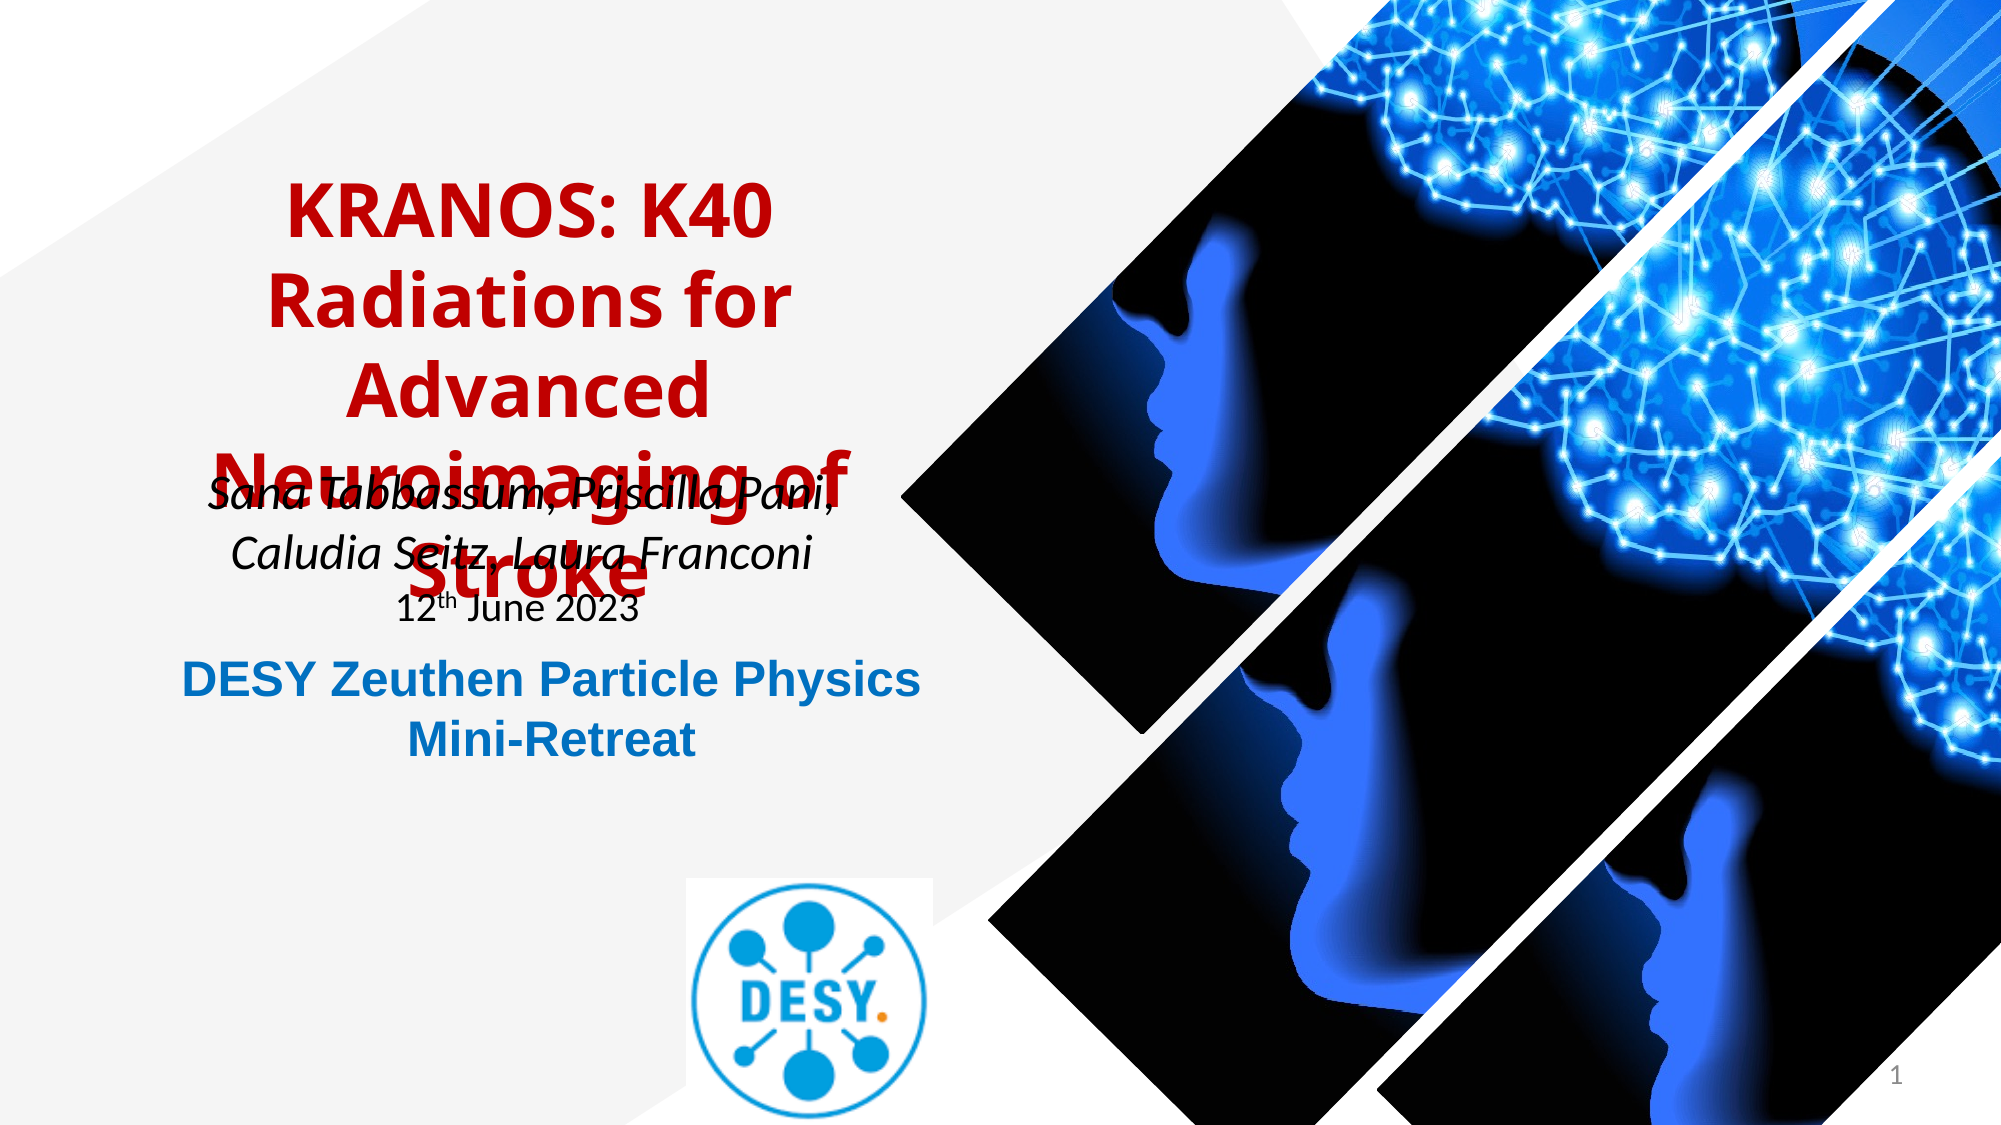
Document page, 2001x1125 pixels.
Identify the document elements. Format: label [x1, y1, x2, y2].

text_box [0, 10, 1271, 1125]
text_box [1271, 0, 2000, 1125]
